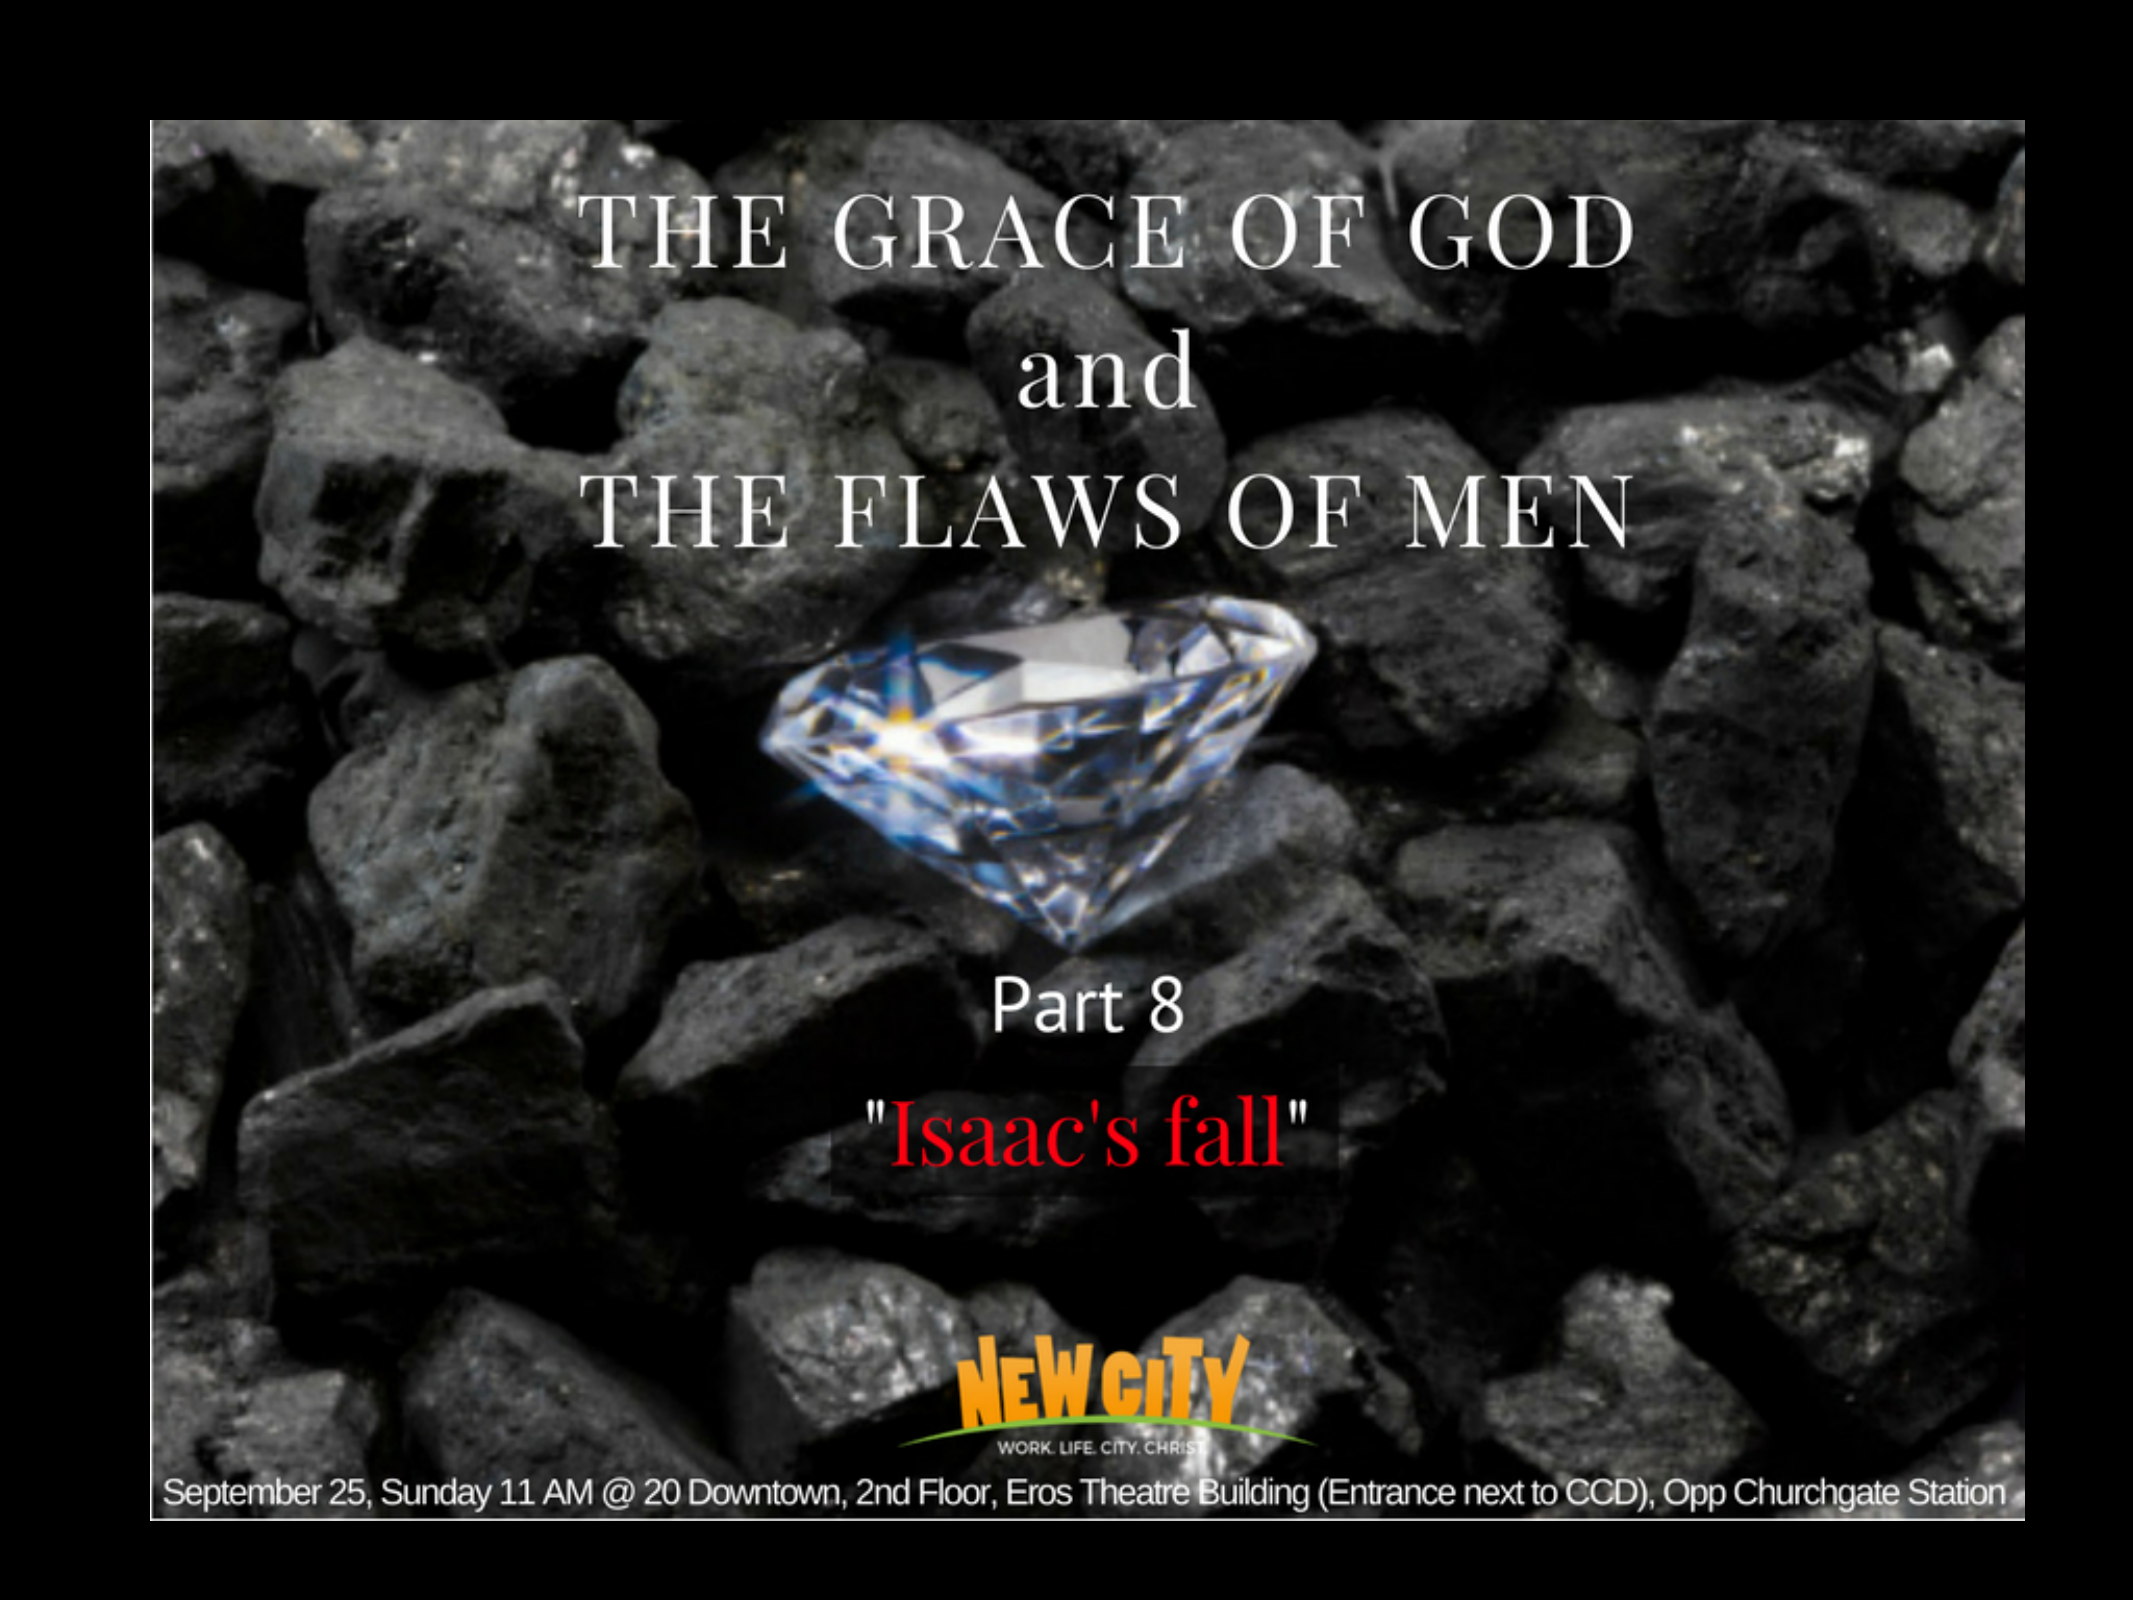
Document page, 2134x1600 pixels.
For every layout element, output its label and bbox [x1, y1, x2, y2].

picture [149, 120, 2026, 1522]
